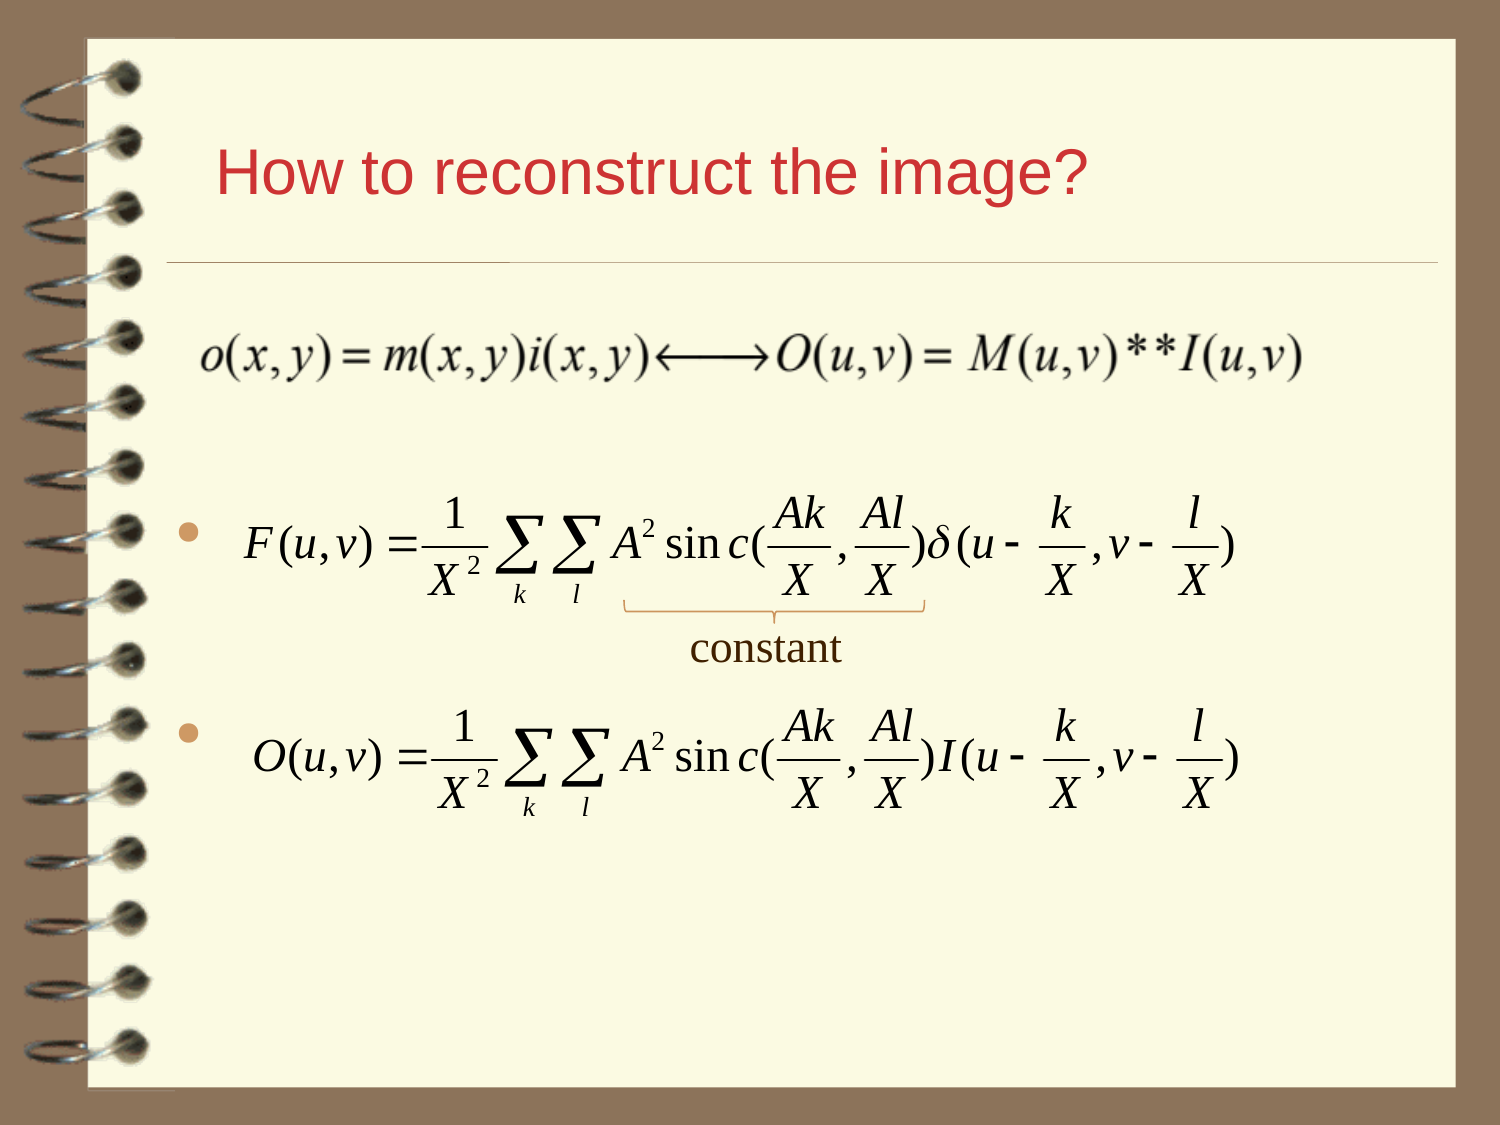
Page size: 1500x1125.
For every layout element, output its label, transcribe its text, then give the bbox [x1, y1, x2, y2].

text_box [235, 483, 1246, 615]
text_box constant [674, 622, 858, 680]
title How to reconstruct the image? [200, 75, 1438, 263]
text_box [197, 314, 1303, 386]
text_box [246, 696, 1249, 828]
list [162, 299, 1438, 975]
picture [0, 0, 175, 1125]
